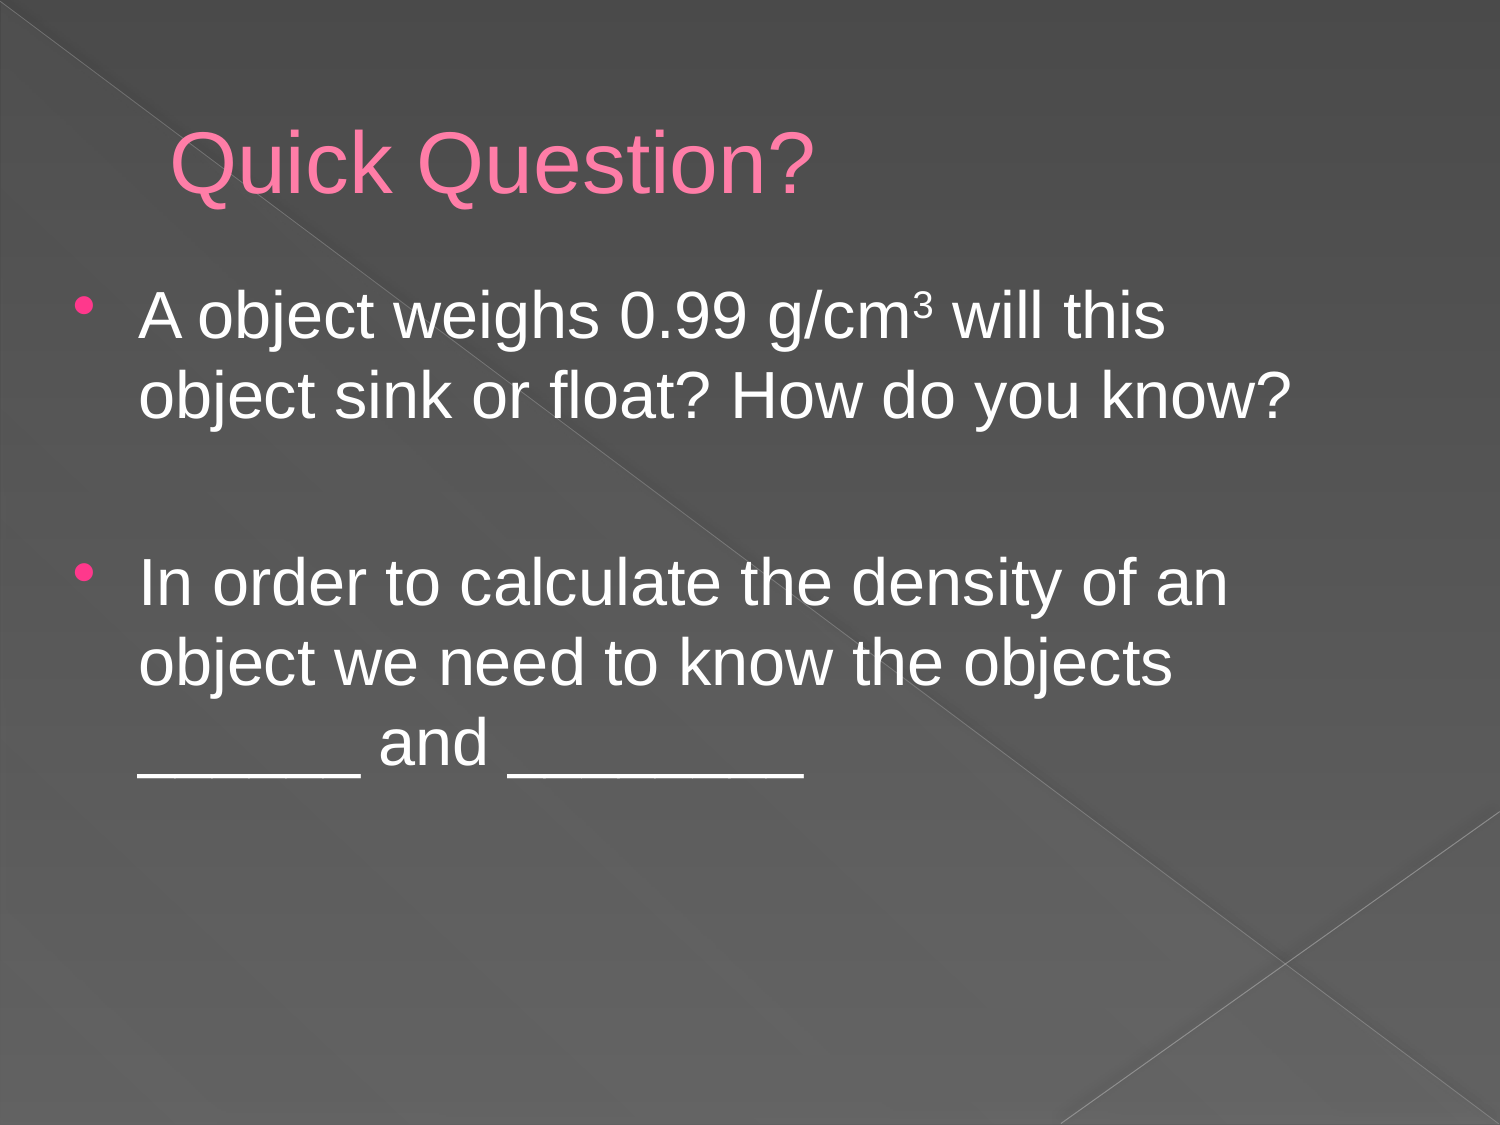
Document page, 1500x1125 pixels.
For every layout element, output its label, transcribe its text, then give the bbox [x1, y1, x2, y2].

title Quick Question? [75, 43, 1425, 274]
list A object weighs 0.99 g/cm3 will this object sink or float? How do you know? In order to calculate the density of an object we need to know the objects ______ and ________ [50, 264, 1350, 1059]
